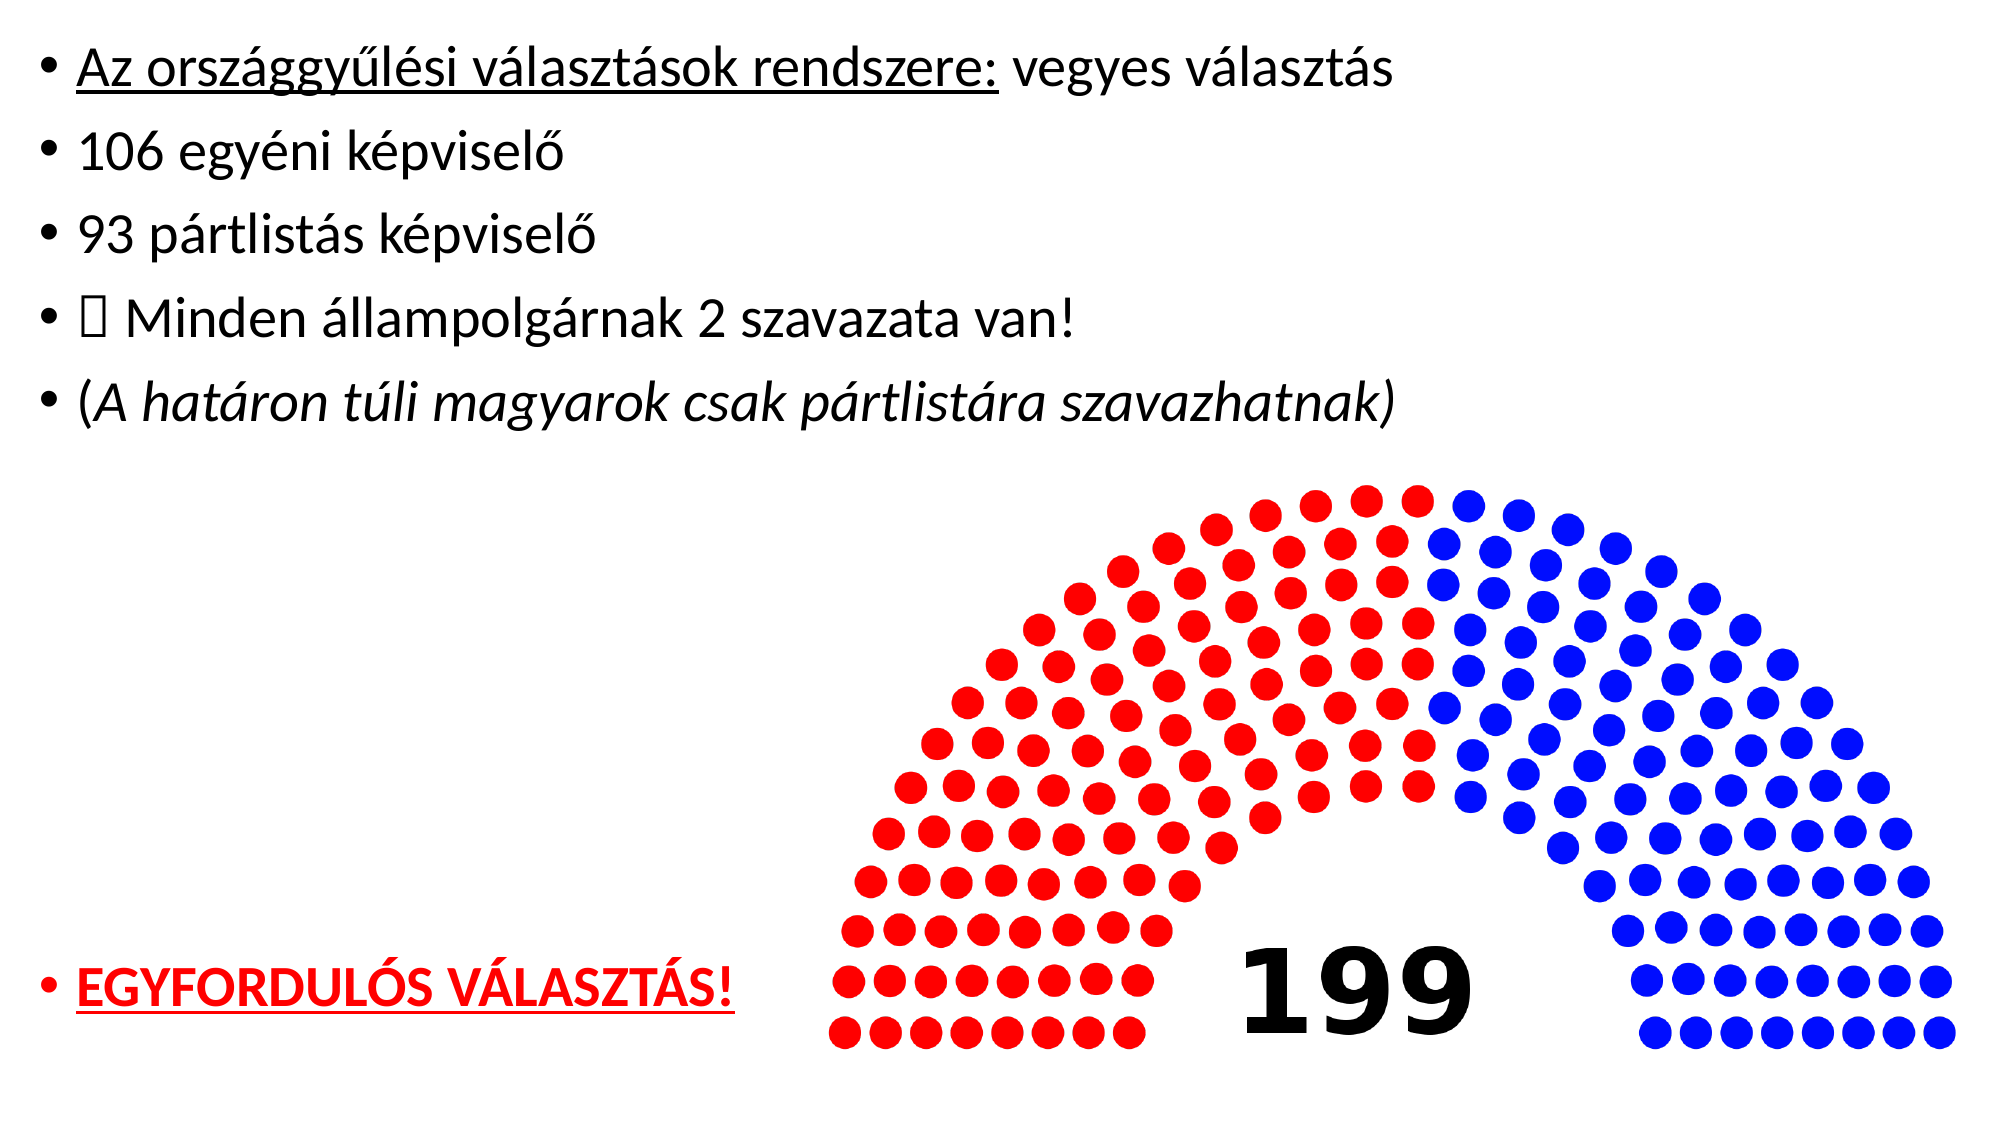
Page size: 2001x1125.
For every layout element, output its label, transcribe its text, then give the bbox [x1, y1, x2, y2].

list Az országgyűlési választások rendszere: vegyes választás 106 egyéni képviselő 93 pártlistás képviselő  Minden állampolgárnak 2 szavazata van! (A határon túli magyarok csak pártlistára szavazhatnak) EGYFORDULÓS VÁLASZTÁS! [23, 28, 1749, 1107]
picture [808, 464, 1977, 1065]
